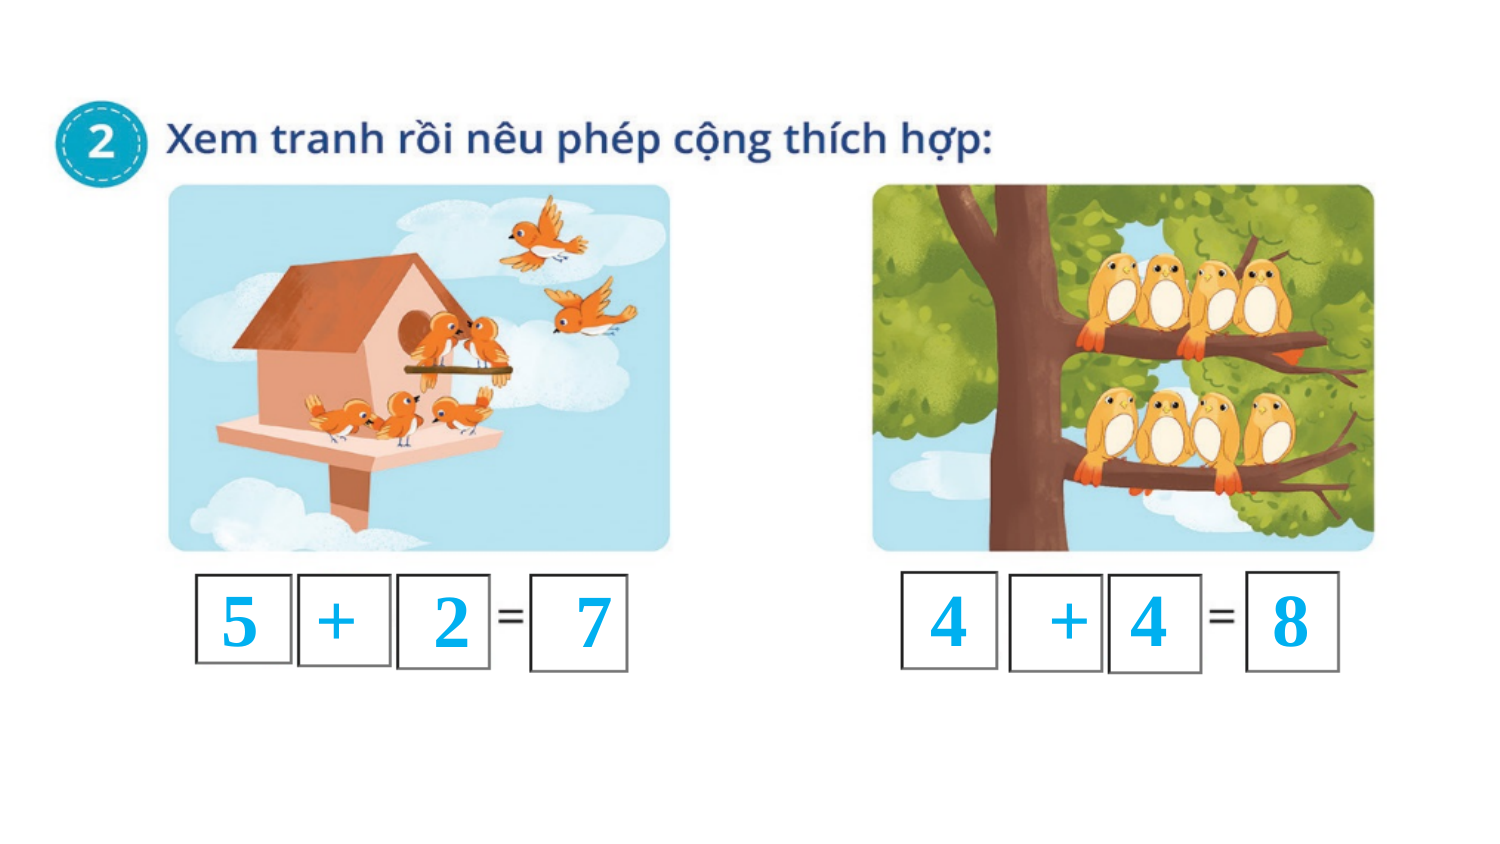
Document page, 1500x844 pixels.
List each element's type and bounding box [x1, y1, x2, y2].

picture [0, 67, 1500, 744]
